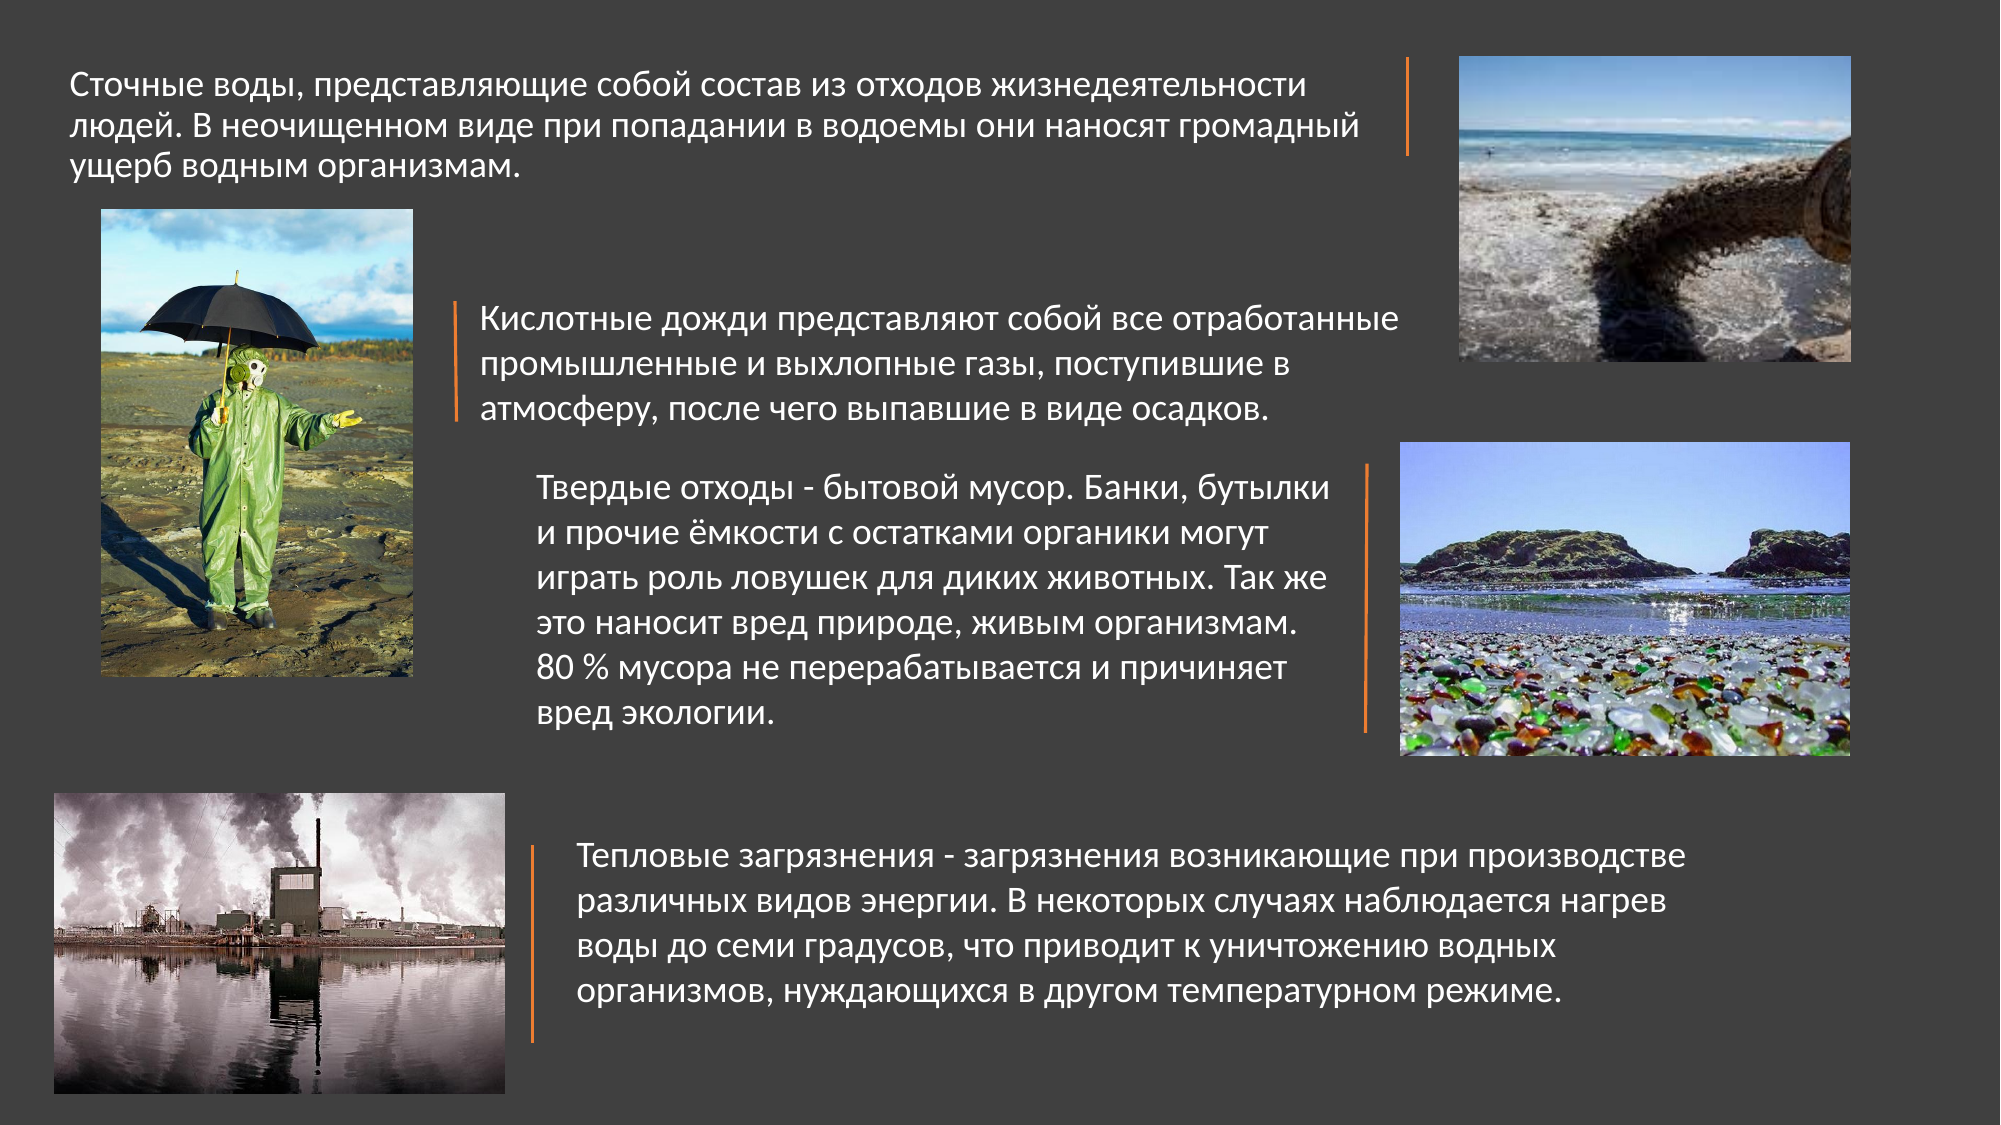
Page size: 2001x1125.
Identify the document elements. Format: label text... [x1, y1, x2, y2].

picture [1399, 442, 1850, 756]
picture [1458, 56, 1851, 362]
text_box Тепловые загрязнения - загрязнения возникающие при производстве различных видов энергии. В некоторых случаях наблюдается нагрев воды до семи градусов, что приводит к уничтожению водных организмов, нуждающихся в другом температурном режиме. [561, 822, 1705, 1018]
picture [54, 793, 505, 1094]
text_box Твердые отходы - бытовой мусор. Банки, бутылки и прочие ёмкости с остатками органики могут играть роль ловушек для диких животных. Так же это наносит вред природе, живым организмам. 80 % мусора не перерабатывается и причиняет вред экологии. [520, 454, 1367, 740]
list Сточные воды, представляющие собой состав из отходов жизнедеятельности людей. В неочищенном виде при попадании в водоемы они наносят громадный ущерб водным организмам. [54, 56, 1441, 108]
picture [101, 209, 413, 677]
text_box Кислотные дожди представляют собой все отработанные промышленные и выхлопные газы, поступившие в атмосферу, после чего выпавшие в виде осадков. [464, 285, 1434, 436]
